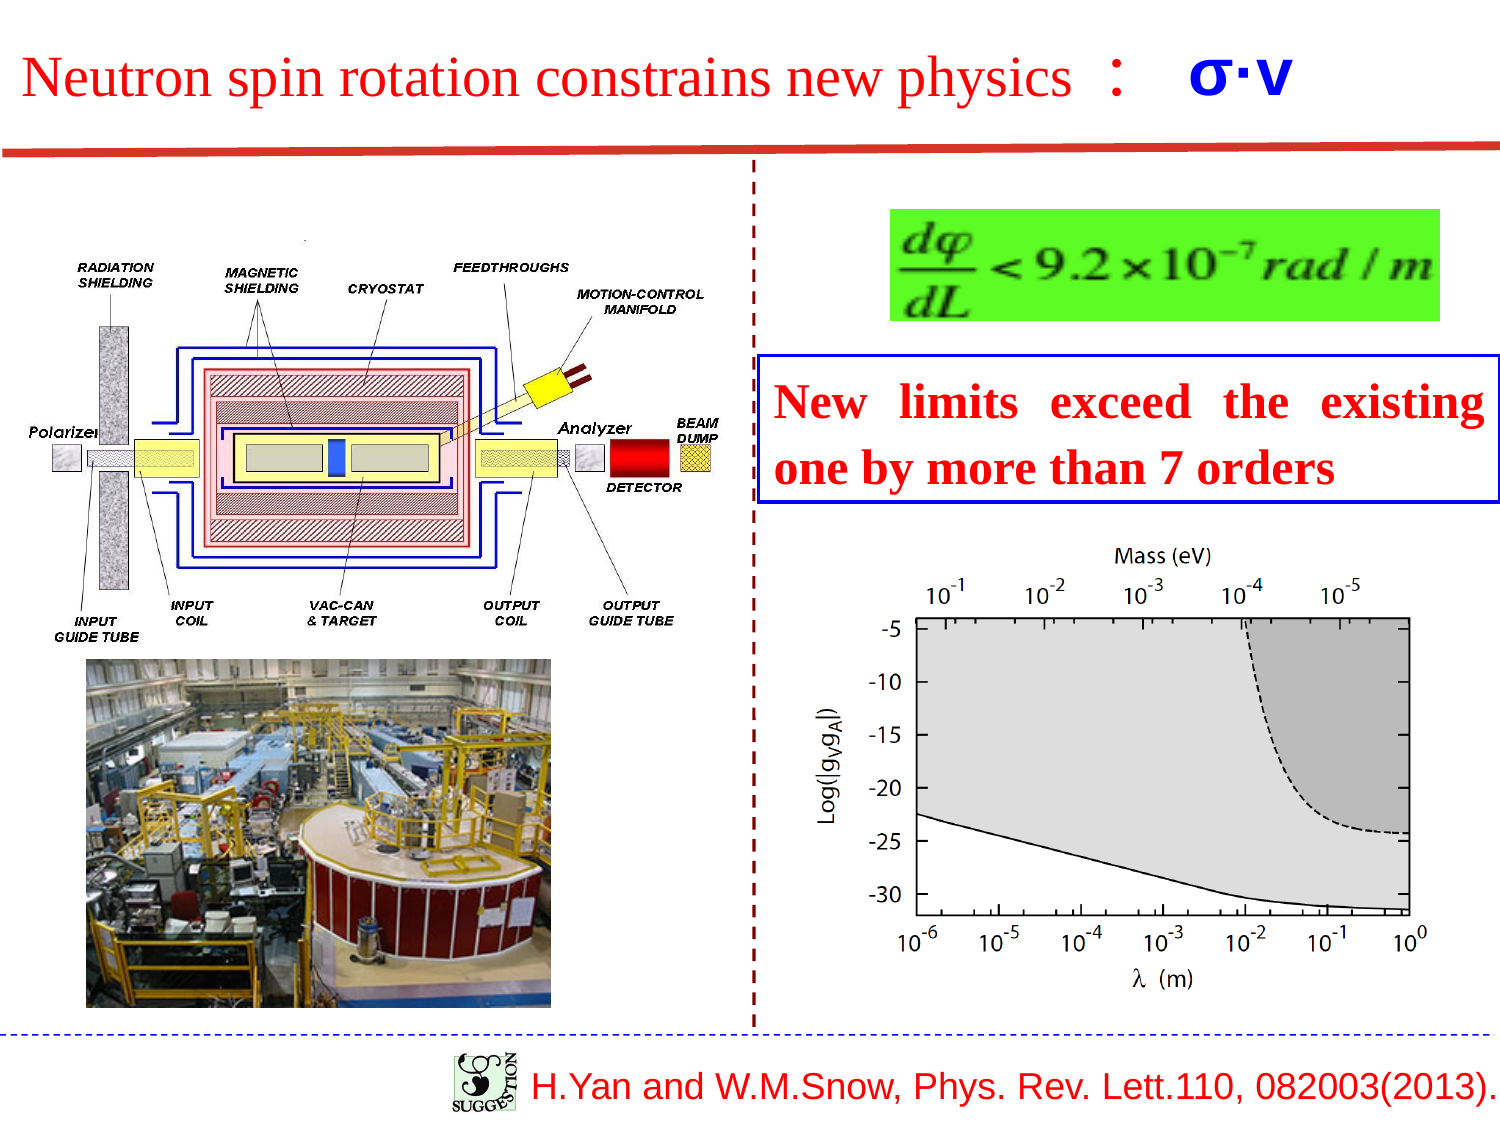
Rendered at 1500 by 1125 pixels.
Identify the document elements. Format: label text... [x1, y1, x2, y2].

text_box H.Yan and W.M.Snow, Phys. Rev. Lett.110, 082003(2013). [517, 1054, 1500, 1115]
text_box New limits exceed the existing one by more than 7 orders [758, 355, 1500, 502]
text_box Neutron spin rotation constrains new physics ： [6, 31, 1500, 219]
text_box σ·v [1173, 21, 1324, 117]
picture [27, 208, 734, 1008]
picture [452, 1050, 517, 1115]
picture [800, 548, 1453, 1001]
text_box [889, 208, 1441, 322]
